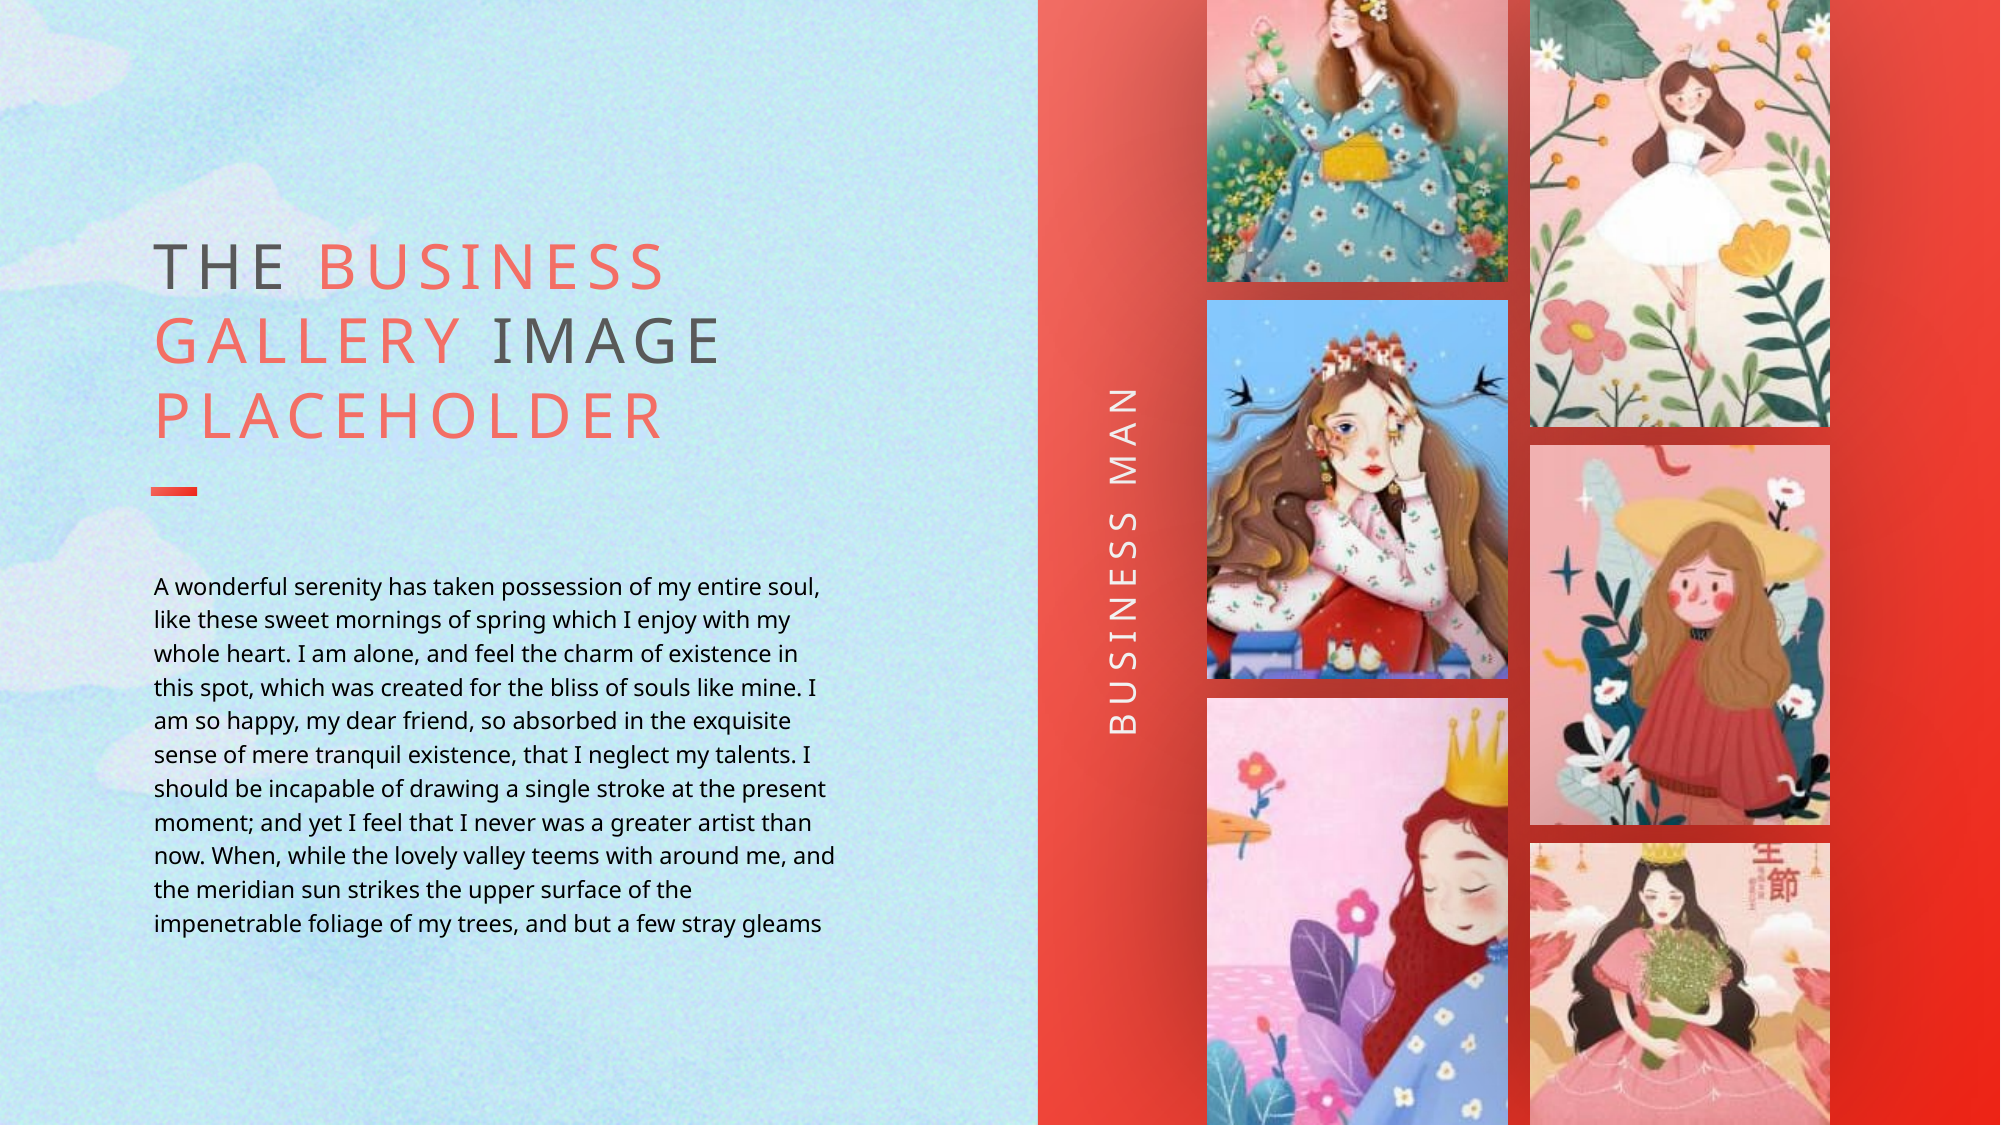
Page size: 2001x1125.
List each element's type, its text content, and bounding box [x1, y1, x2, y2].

picture [0, 0, 1037, 1125]
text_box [138, 219, 758, 496]
picture [1530, 0, 1830, 427]
text_box A wonderful serenity has taken possession of my entire soul, like these sweet mornings of spring which I enjoy with my whole heart. I am alone, and feel the charm of existence in this spot, which was created for the bliss of souls like mine. I am so happy, my dear friend, so absorbed in the exquisite sense of mere tranquil existence, that I neglect my talents. I should be incapable of drawing a single stroke at the present moment; and yet I feel that I never was a greater artist than now. When, while the lovely valley teems with around me, and the meridian sun strikes the upper surface of the impenetrable foliage of my trees, and but a few stray gleams [138, 558, 859, 945]
picture [1207, 0, 1508, 282]
picture [1530, 445, 1830, 825]
picture [1207, 300, 1508, 679]
picture [1530, 843, 1830, 1125]
picture [1207, 698, 1508, 1125]
